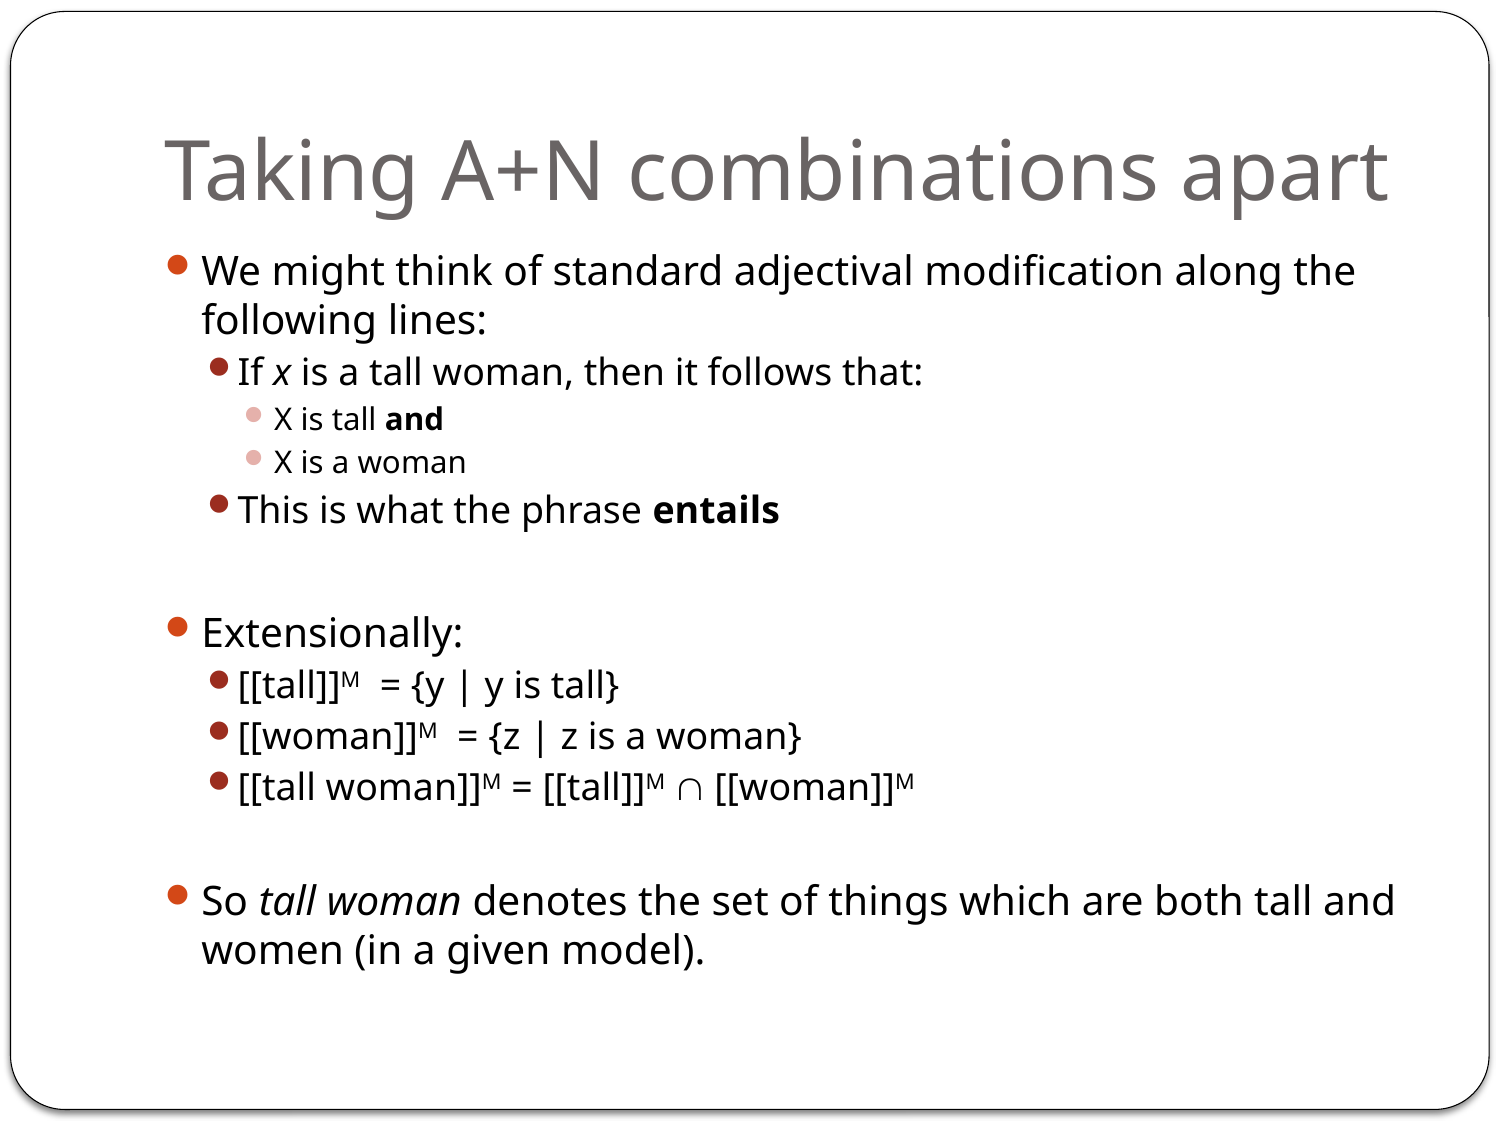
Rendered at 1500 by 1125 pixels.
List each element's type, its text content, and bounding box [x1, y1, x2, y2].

list We might think of standard adjectival modification along the following lines: If x is a tall woman, then it follows that: X is tall and X is a woman This is what the phrase entails Extensionally: [[tall]]M = {y | y is tall} [[woman]]M = {z | z is a woman} [[tall woman]]M = [[tall]]M  [[woman]]M So tall woman denotes the set of things which are both tall and women (in a given model). [150, 237, 1425, 988]
title Taking A+N combinations apart [150, 45, 1425, 233]
